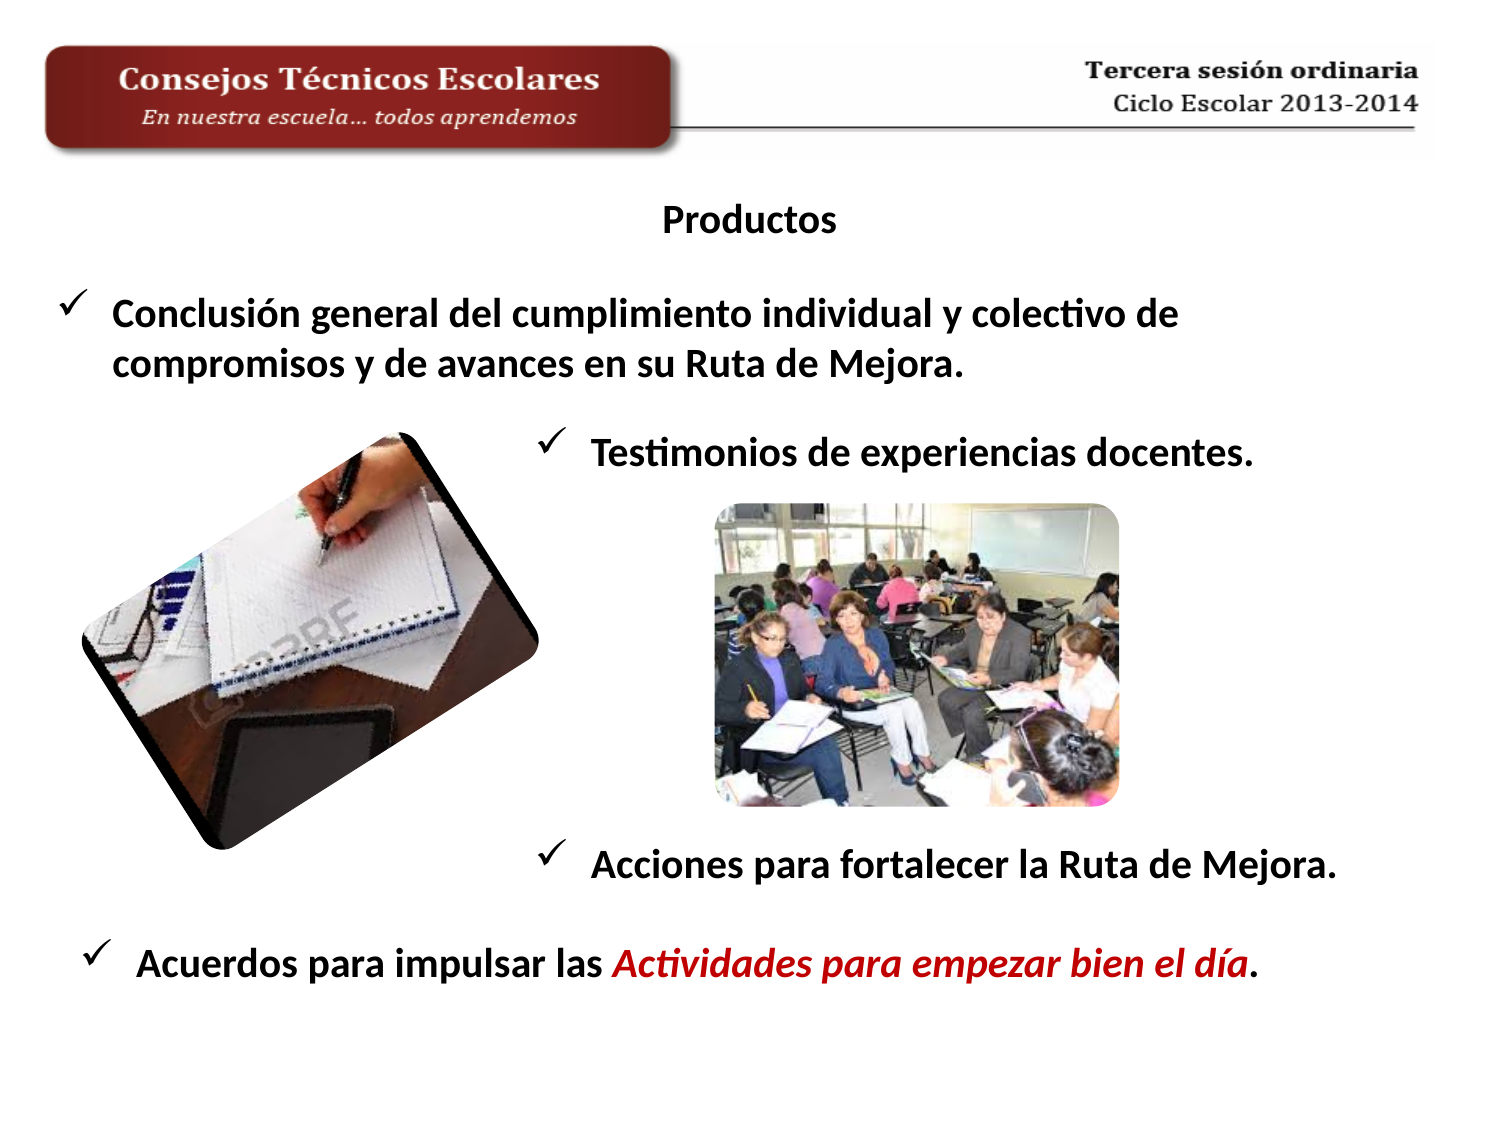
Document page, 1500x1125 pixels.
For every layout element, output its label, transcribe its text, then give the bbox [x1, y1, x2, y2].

text_box Acciones para fortalecer la Ruta de Mejora. [519, 828, 1436, 894]
text_box Conclusión general del cumplimiento individual y colectivo de compromisos y de avances en su Ruta de Mejora. [41, 278, 1436, 394]
picture [714, 503, 1120, 807]
text_box Acuerdos para impulsar las Actividades para empezar bien el día. [64, 928, 1436, 994]
picture [83, 432, 539, 850]
text_box Testimonios de experiencias docentes. [519, 417, 1436, 483]
picture [41, 42, 1436, 162]
text_box Productos [643, 184, 857, 250]
